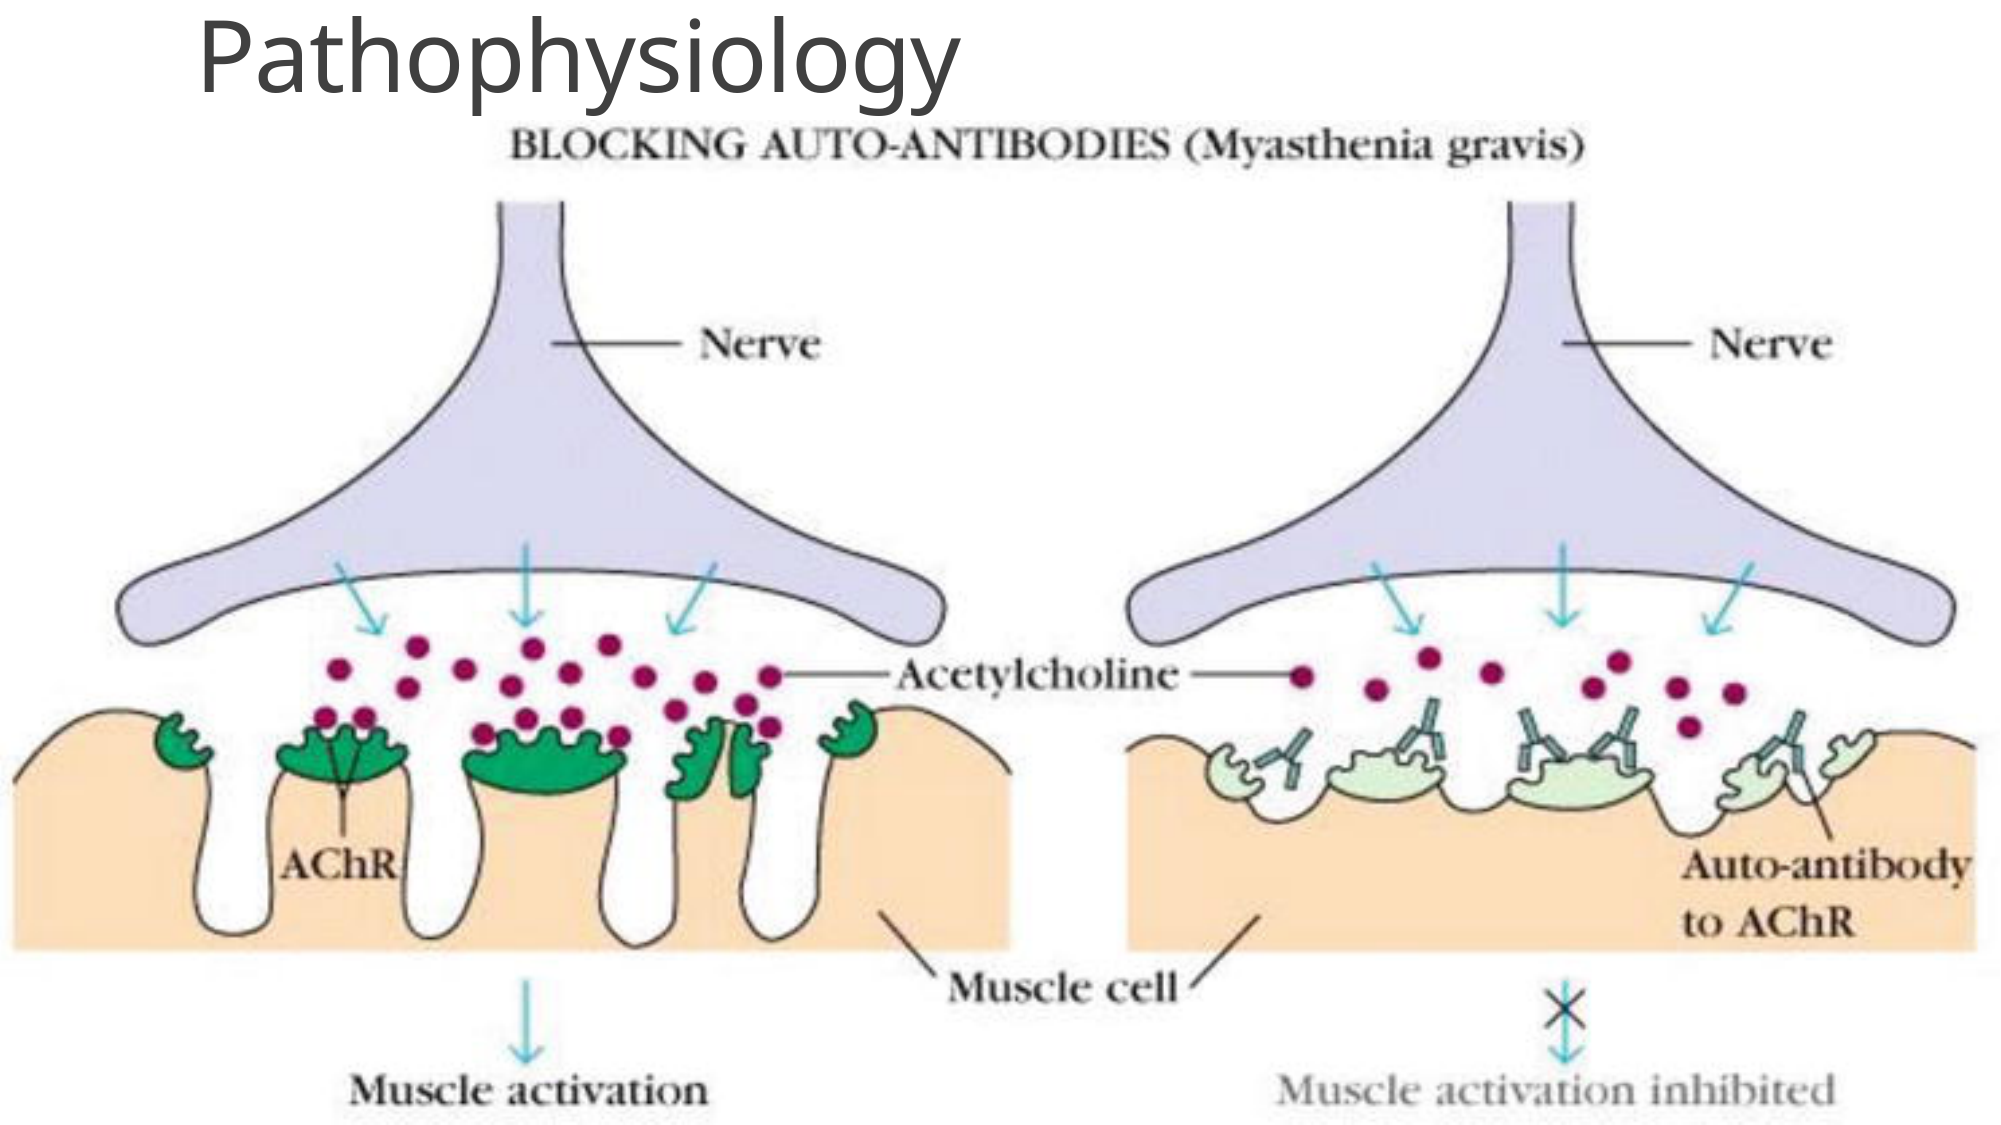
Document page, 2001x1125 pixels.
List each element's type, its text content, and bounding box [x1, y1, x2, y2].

title Pathophysiology [180, 0, 1830, 116]
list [0, 119, 2000, 1125]
